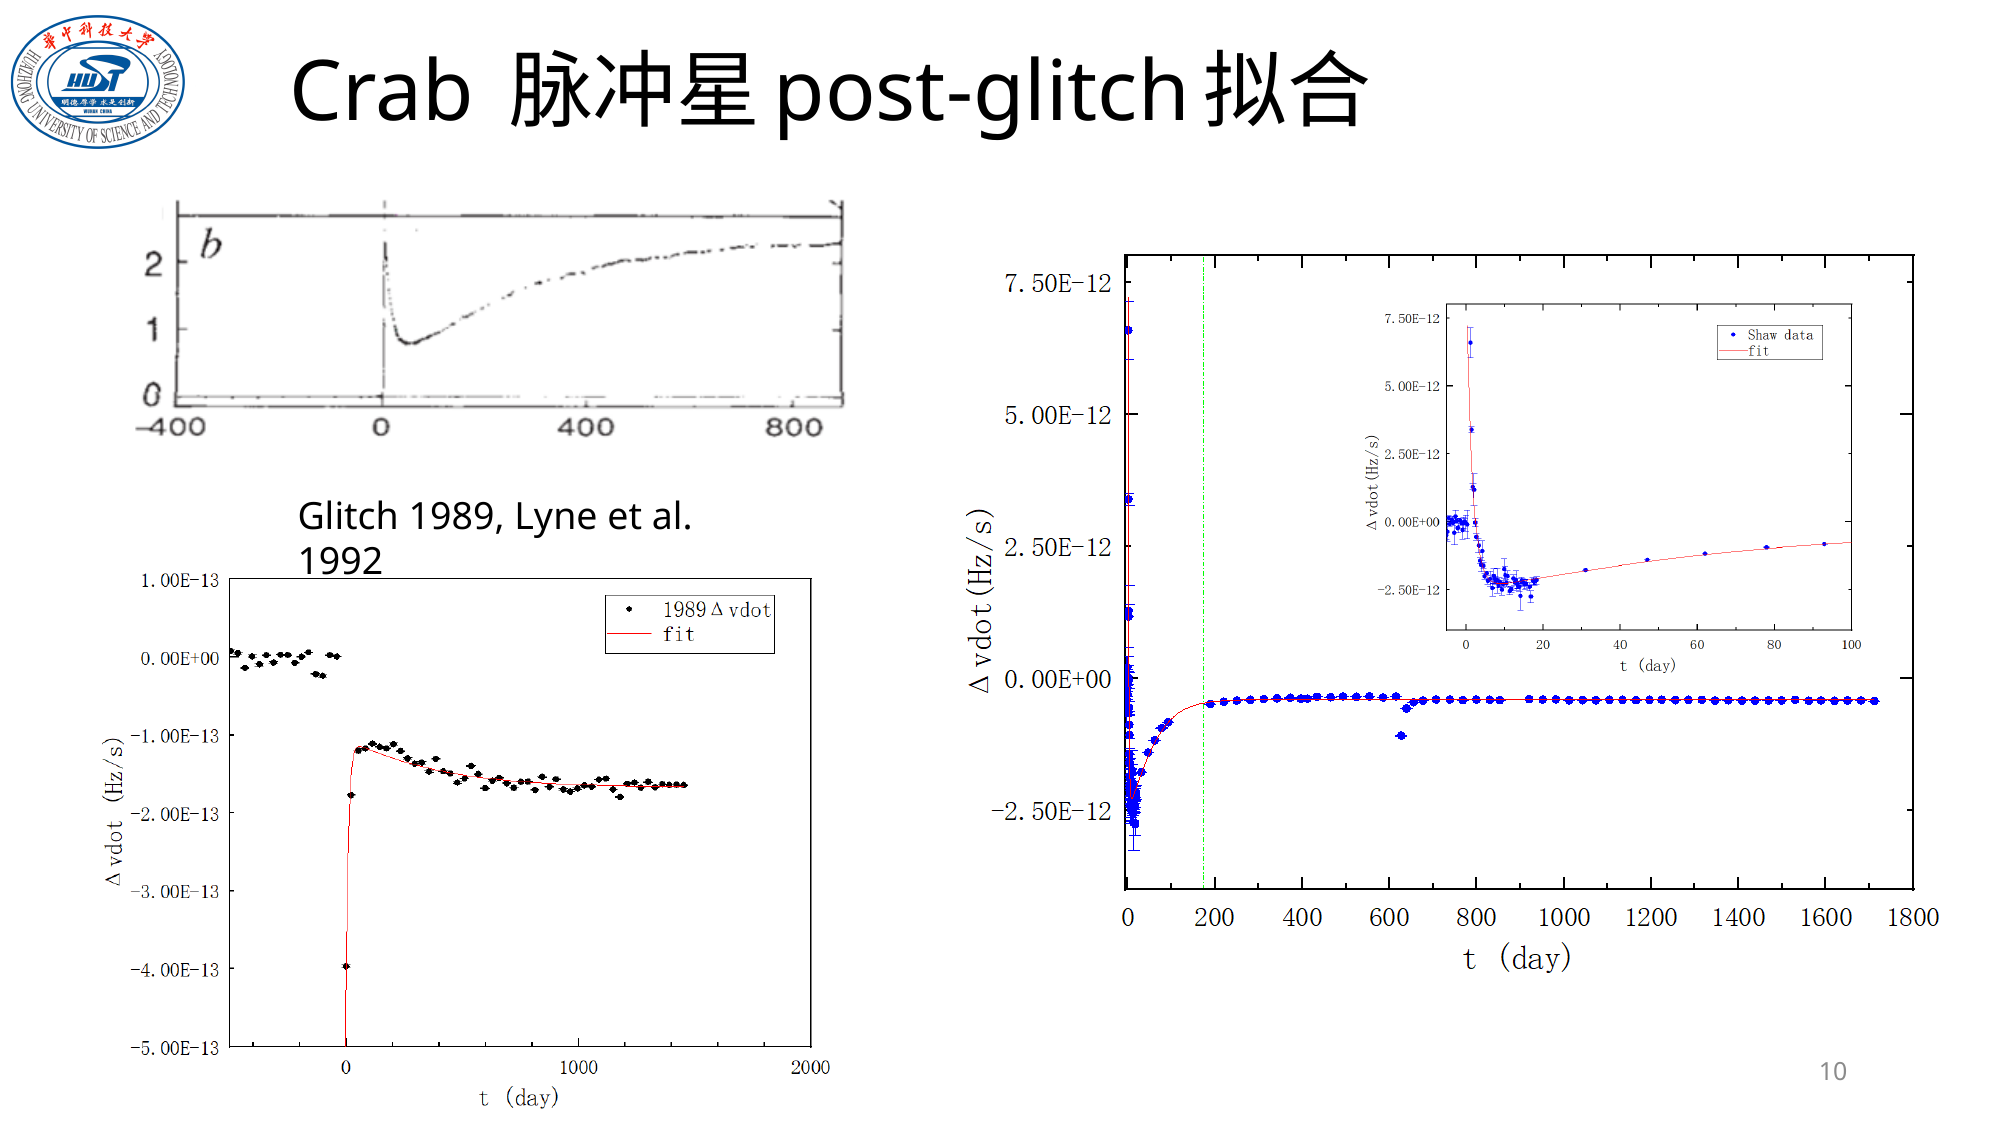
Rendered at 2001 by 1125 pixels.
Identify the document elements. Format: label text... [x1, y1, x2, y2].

slide_number 10 [1412, 1042, 1863, 1103]
text_box Crab 脉冲星post-glitch拟合 [196, 38, 1502, 147]
picture [0, 3, 196, 159]
text_box Glitch 1989, Lyne et al. 1992 [282, 484, 800, 562]
picture [97, 562, 837, 1117]
picture [966, 238, 1944, 976]
picture [84, 183, 863, 472]
